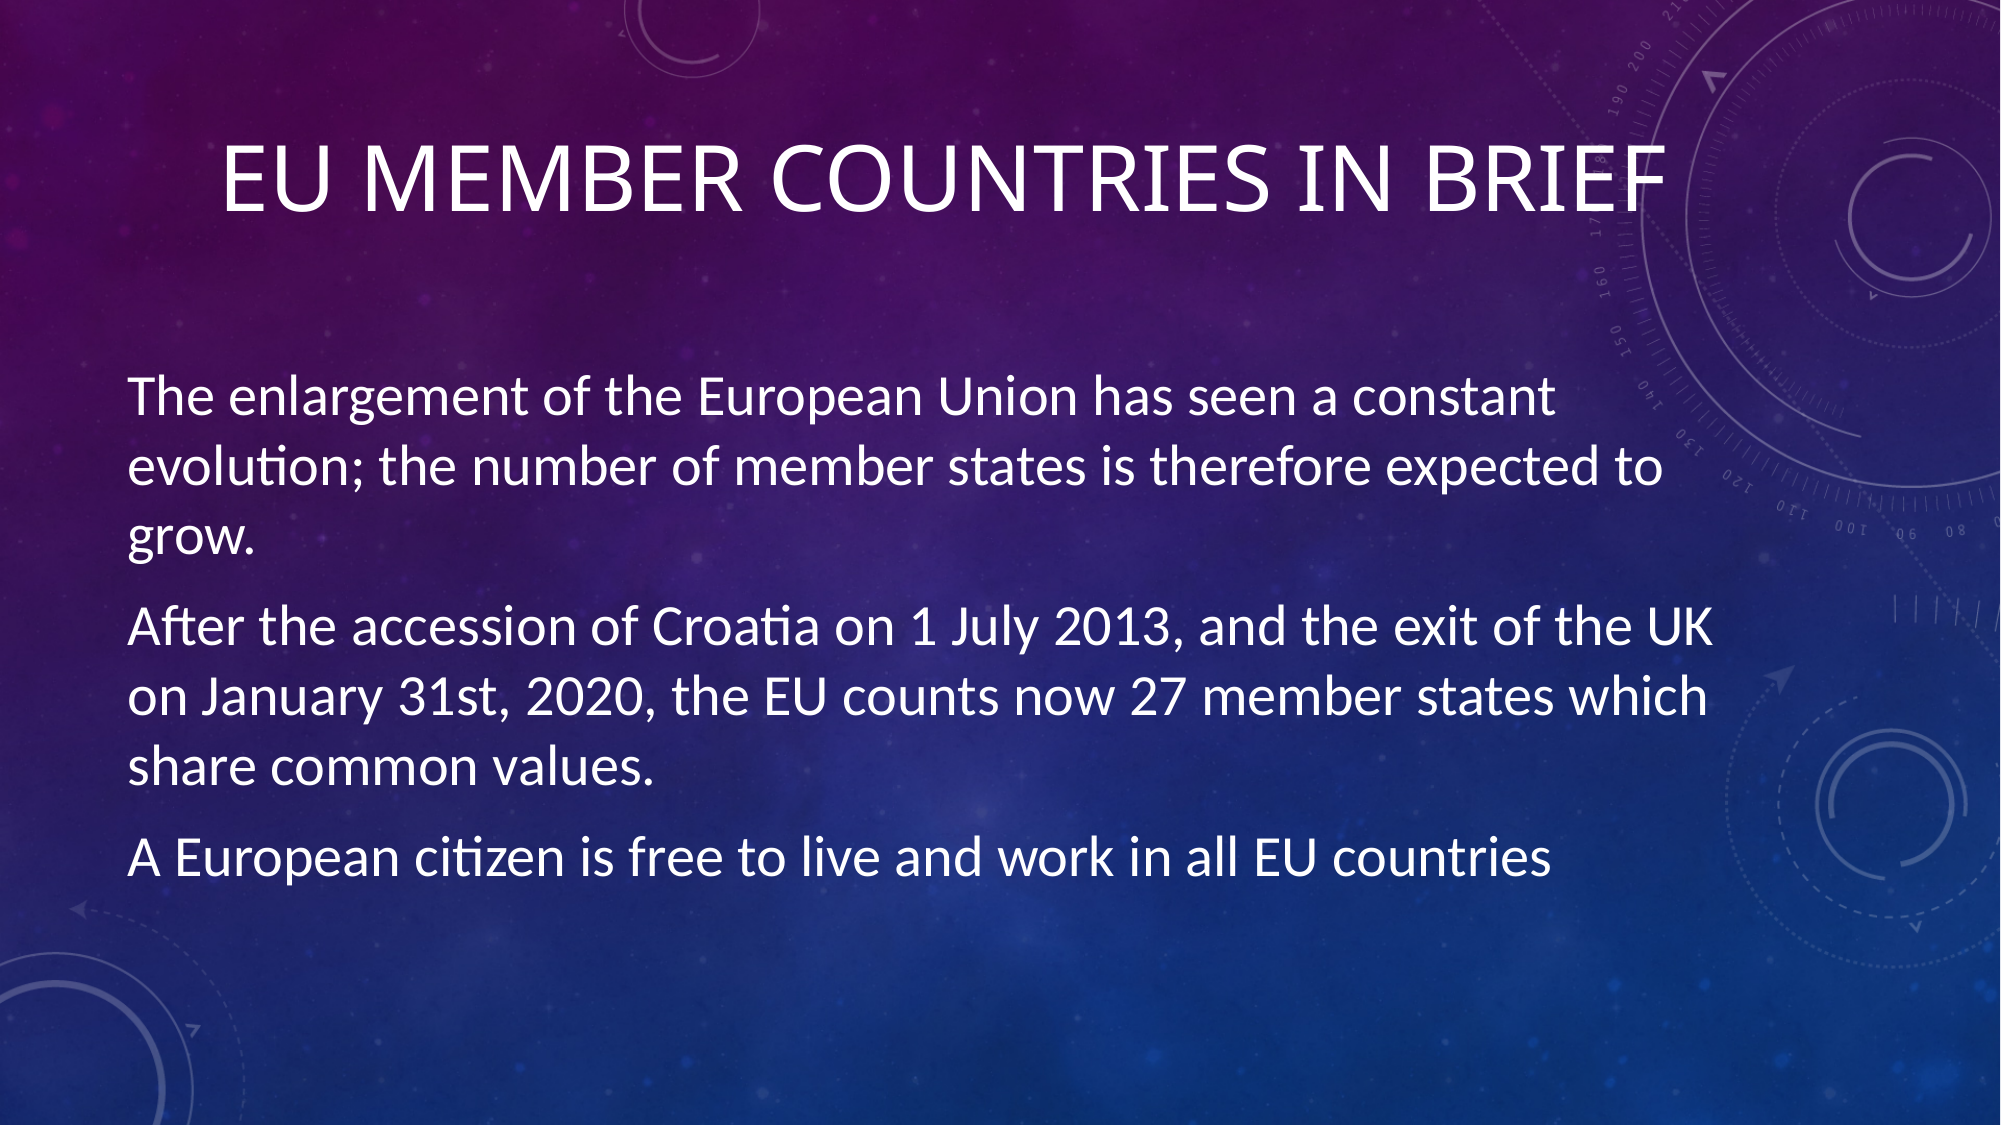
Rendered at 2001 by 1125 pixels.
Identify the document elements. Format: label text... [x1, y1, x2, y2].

title EU member countries in brief [112, 99, 1775, 258]
picture [0, 0, 2001, 1125]
list The enlargement of the European Union has seen a constant evolution; the number of member states is therefore expected to grow. After the accession of Croatia on 1 July 2013, and the exit of the UK on January 31st, 2020, the EU counts now 27 member states which share common values​​. A European citizen is free to live and work in all EU countries [112, 258, 1775, 913]
